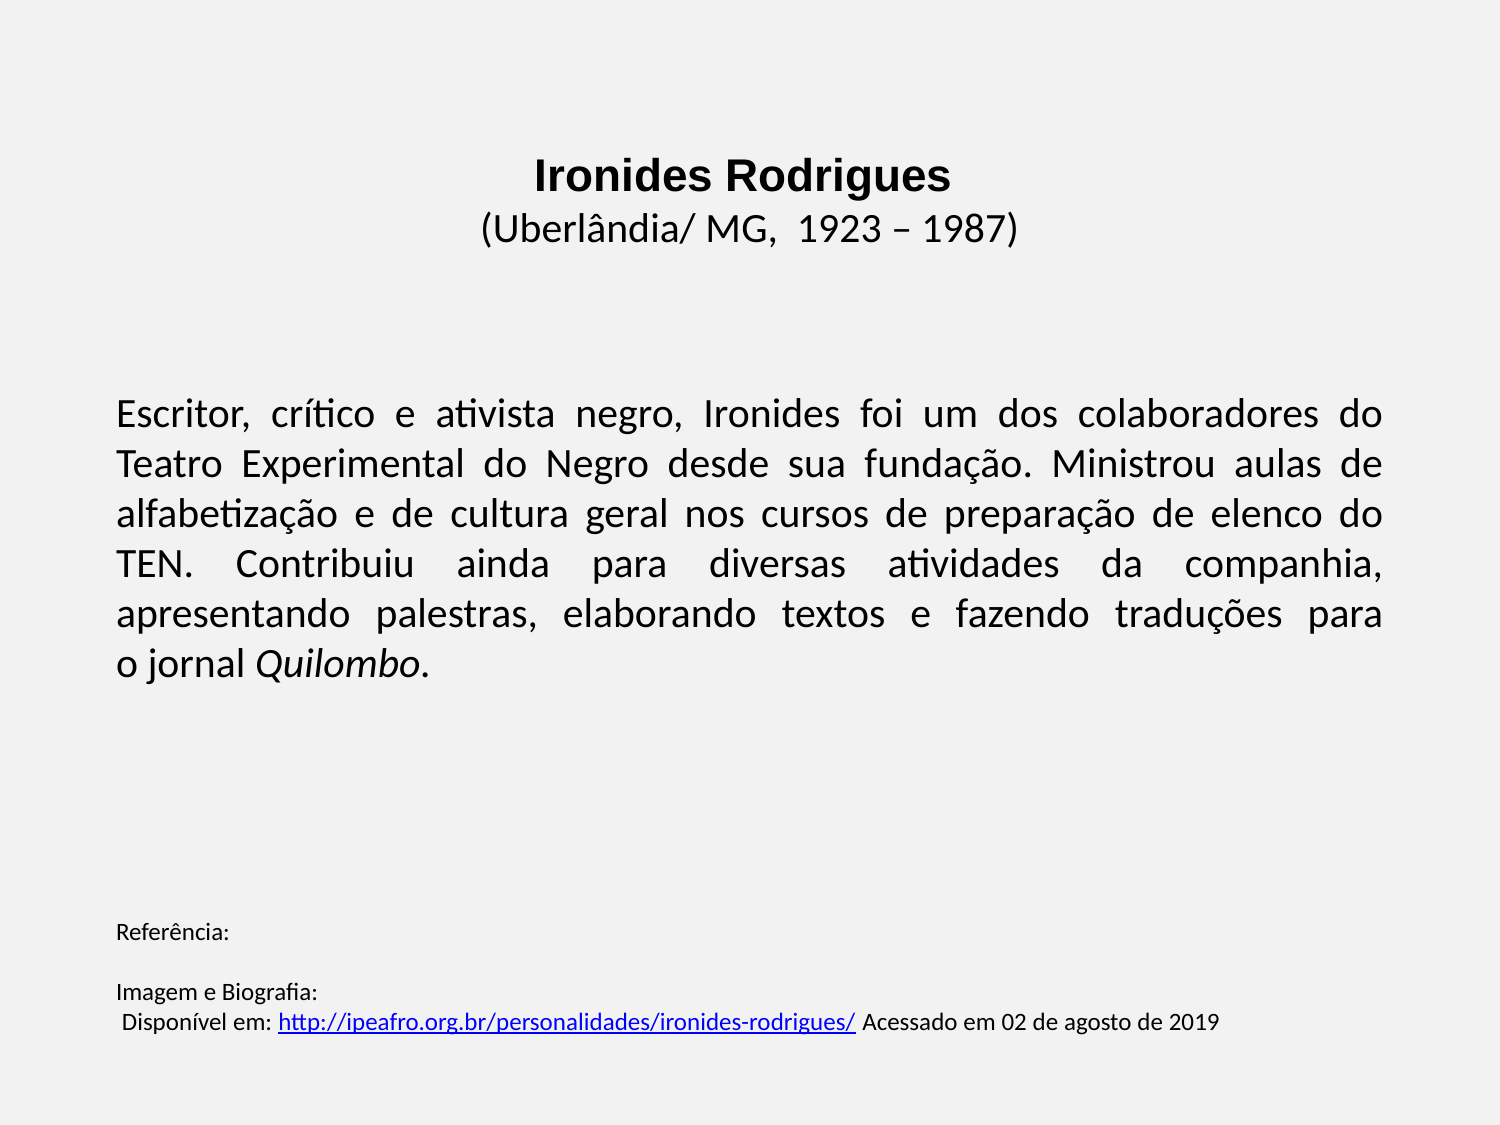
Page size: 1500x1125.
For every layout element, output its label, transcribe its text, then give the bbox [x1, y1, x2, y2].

text_box Ironides Rodrigues (Uberlândia/ MG, 1923 – 1987) Escritor, crítico e ativista negro, Ironides foi um dos colaboradores do Teatro Experimental do Negro desde sua fundação. Ministrou aulas de alfabetização e de cultura geral nos cursos de preparação de elenco do TEN. Contribuiu ainda para diversas atividades da companhia, apresentando palestras, elaborando textos e fazendo traduções para o jornal Quilombo. Referência: Imagem e Biografia: Disponível em: http://ipeafro.org.br/personalidades/ironides-rodrigues/ Acessado em 02 de agosto de 2019 [108, 126, 1392, 1043]
